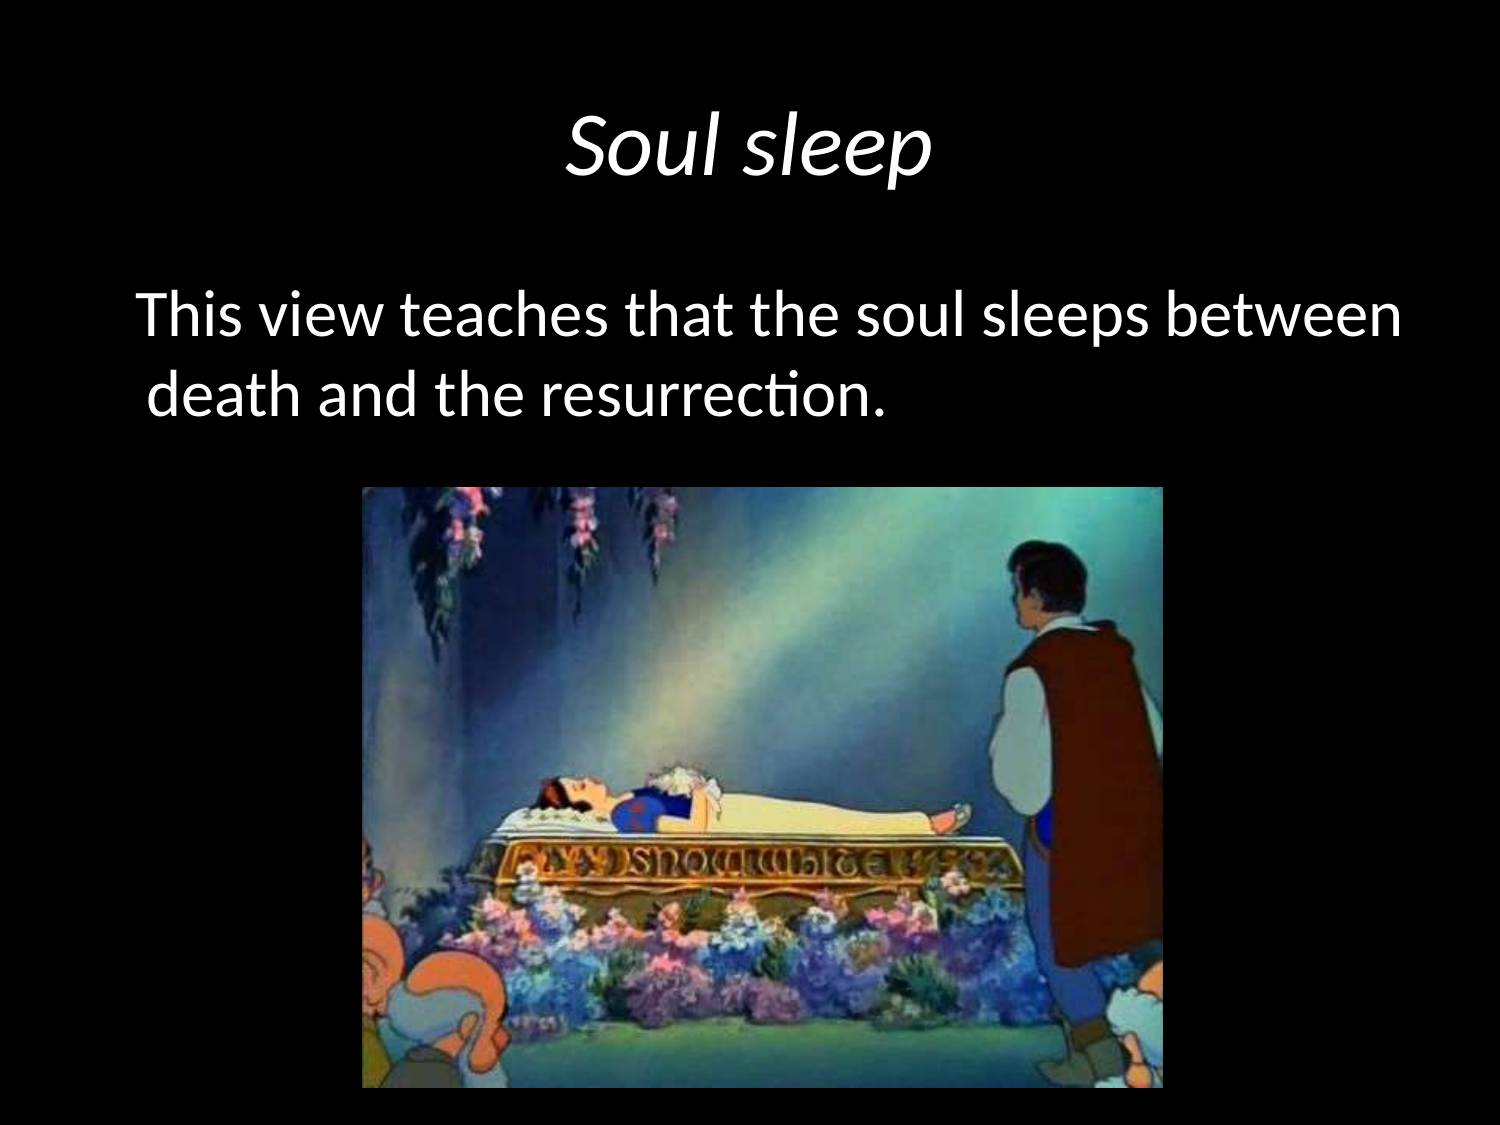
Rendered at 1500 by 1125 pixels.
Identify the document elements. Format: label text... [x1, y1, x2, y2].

list This view teaches that the soul sleeps between death and the resurrection. [75, 262, 1425, 1005]
title Soul sleep [75, 45, 1425, 233]
picture [362, 487, 1163, 1088]
